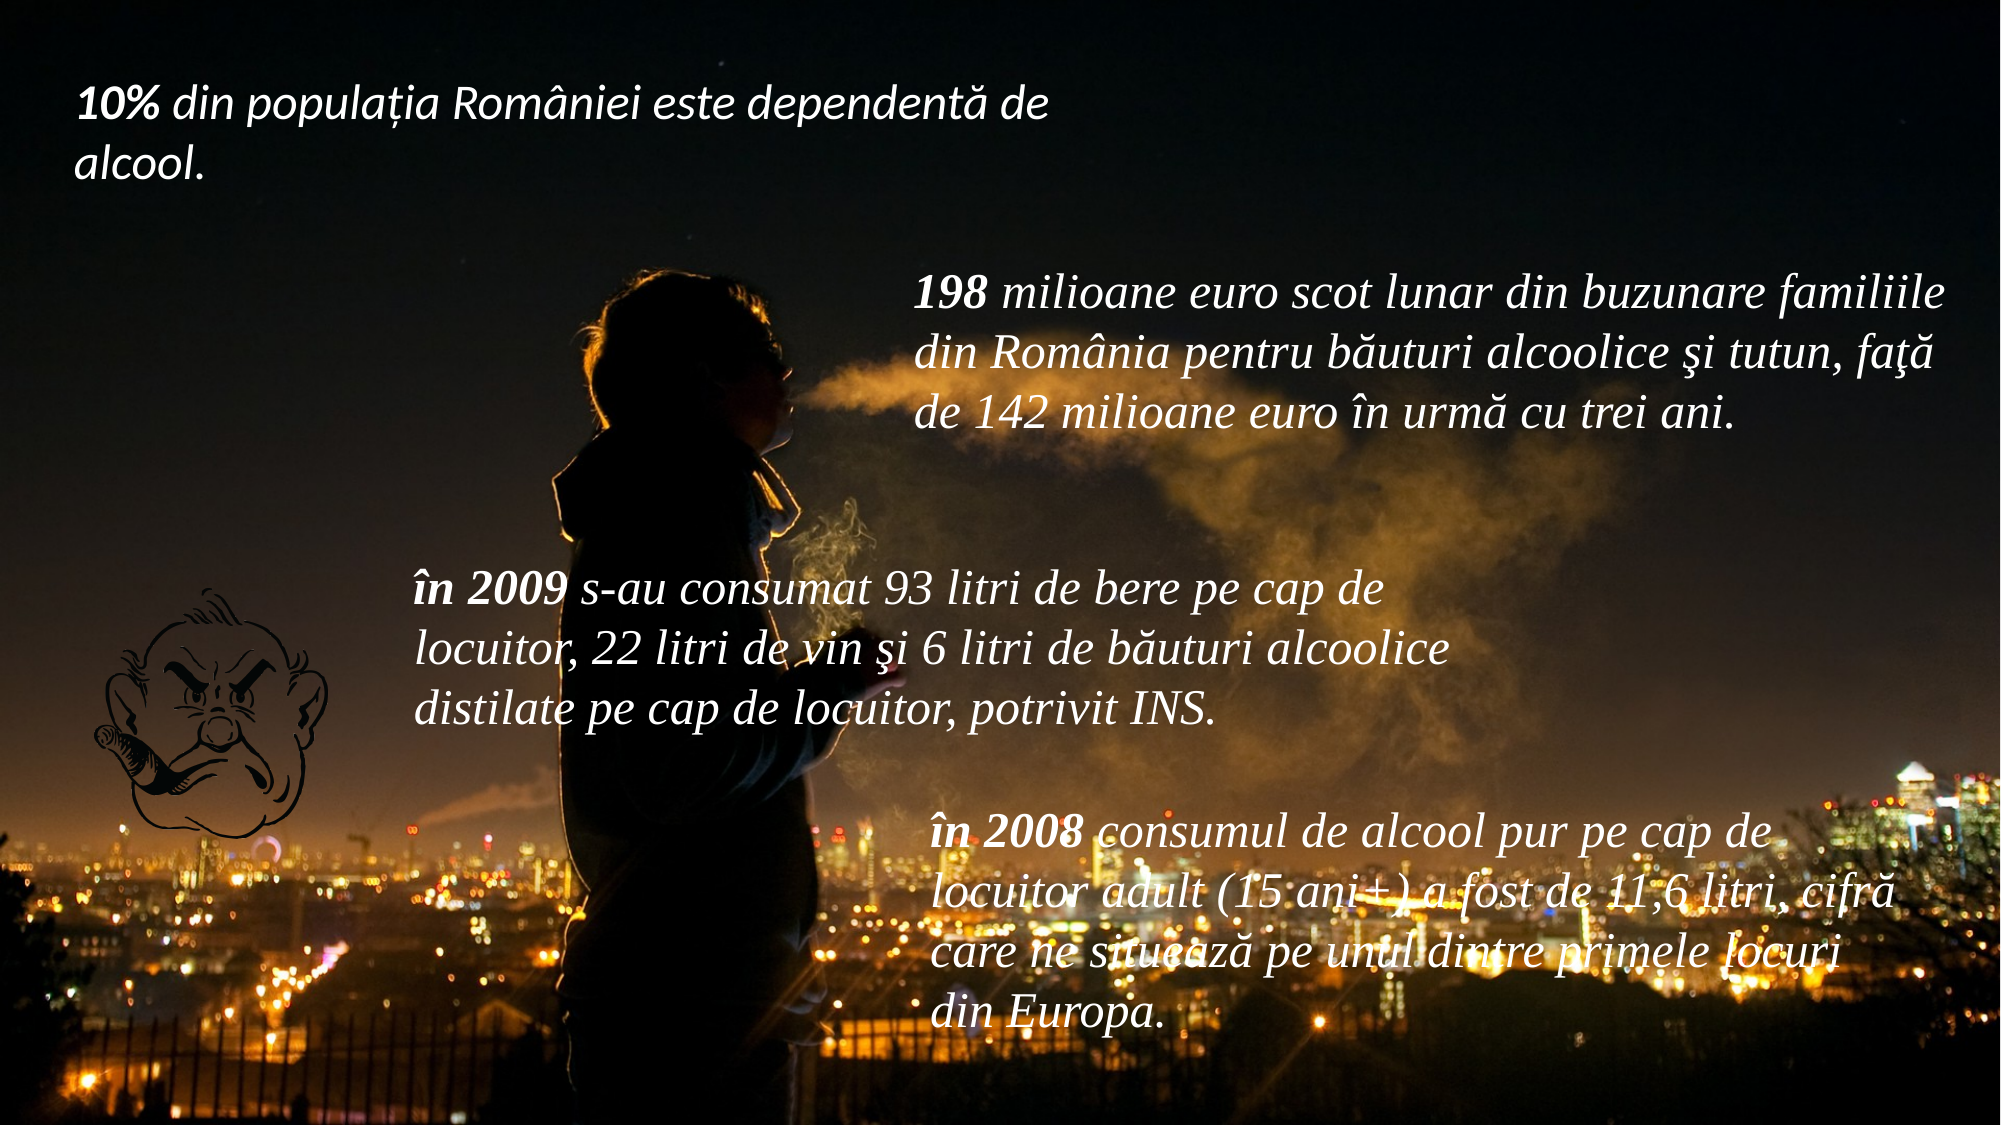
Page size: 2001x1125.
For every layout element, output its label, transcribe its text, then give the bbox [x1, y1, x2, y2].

picture [0, 0, 2001, 1125]
text_box 10% din populaţia României este dependentă de alcool. [59, 62, 1159, 257]
text_box în 2009 s-au consumat 93 litri de bere pe cap de locuitor, 22 litri de vin şi 6 litri de băuturi alcoolice distilate pe cap de locuitor, potrivit INS. [399, 547, 1514, 788]
text_box în 2008 consumul de alcool pur pe cap de locuitor adult (15 ani+) a fost de 11,6 litri, cifră care ne situează pe unul dintre primele locuri din Europa. [915, 745, 1916, 1105]
text_box 198 milioane euro scot lunar din buzunare familiile din România pentru băuturi alcoolice şi tutun, faţă de 142 milioane euro în urmă cu trei ani. [899, 250, 2000, 446]
